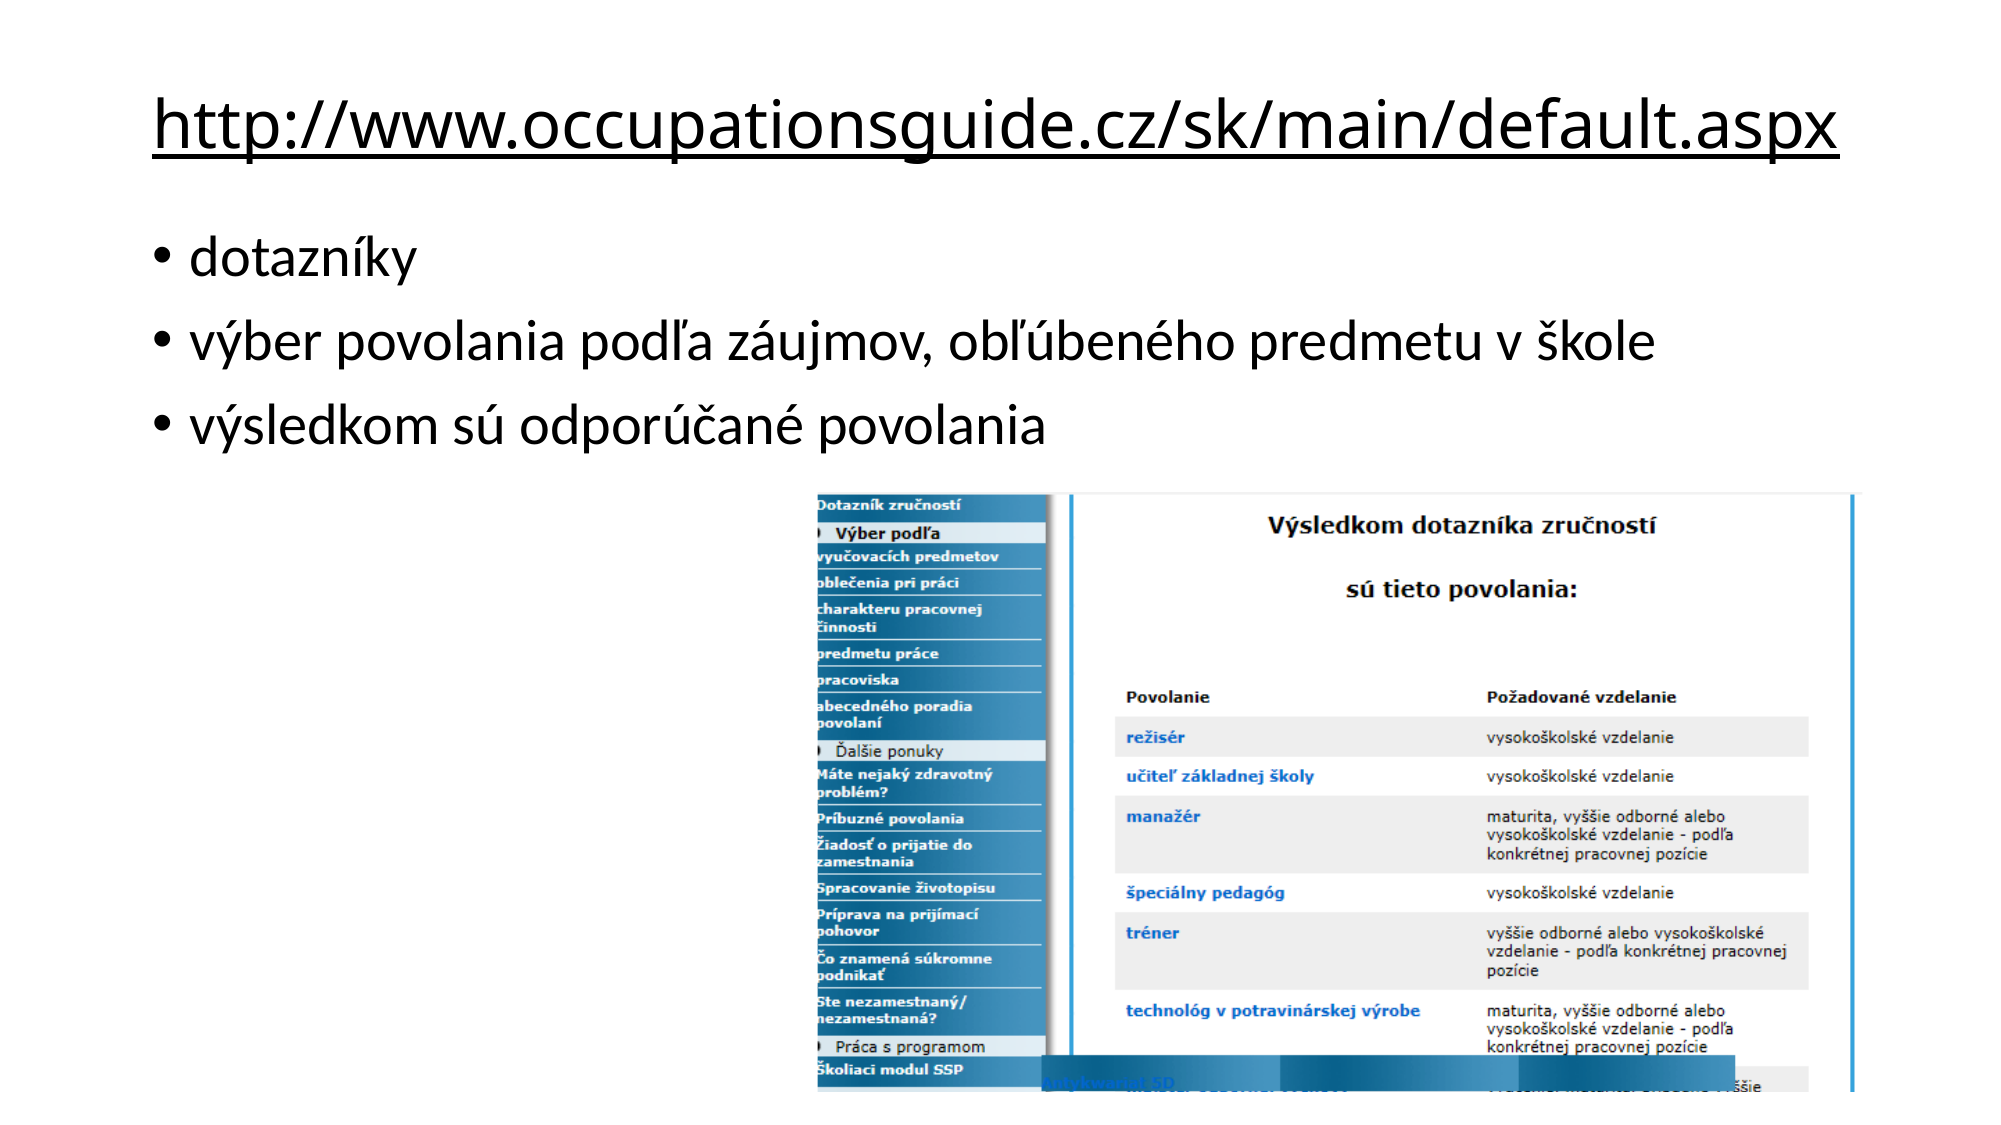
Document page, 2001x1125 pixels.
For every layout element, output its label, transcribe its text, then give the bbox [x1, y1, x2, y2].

picture [817, 492, 1863, 1092]
title http://www.occupationsguide.cz/sk/main/default.aspx [137, 59, 1863, 218]
list dotazníky výber povolania podľa záujmov, obľúbeného predmetu v škole výsledkom sú odporúčané povolania [137, 218, 1863, 933]
